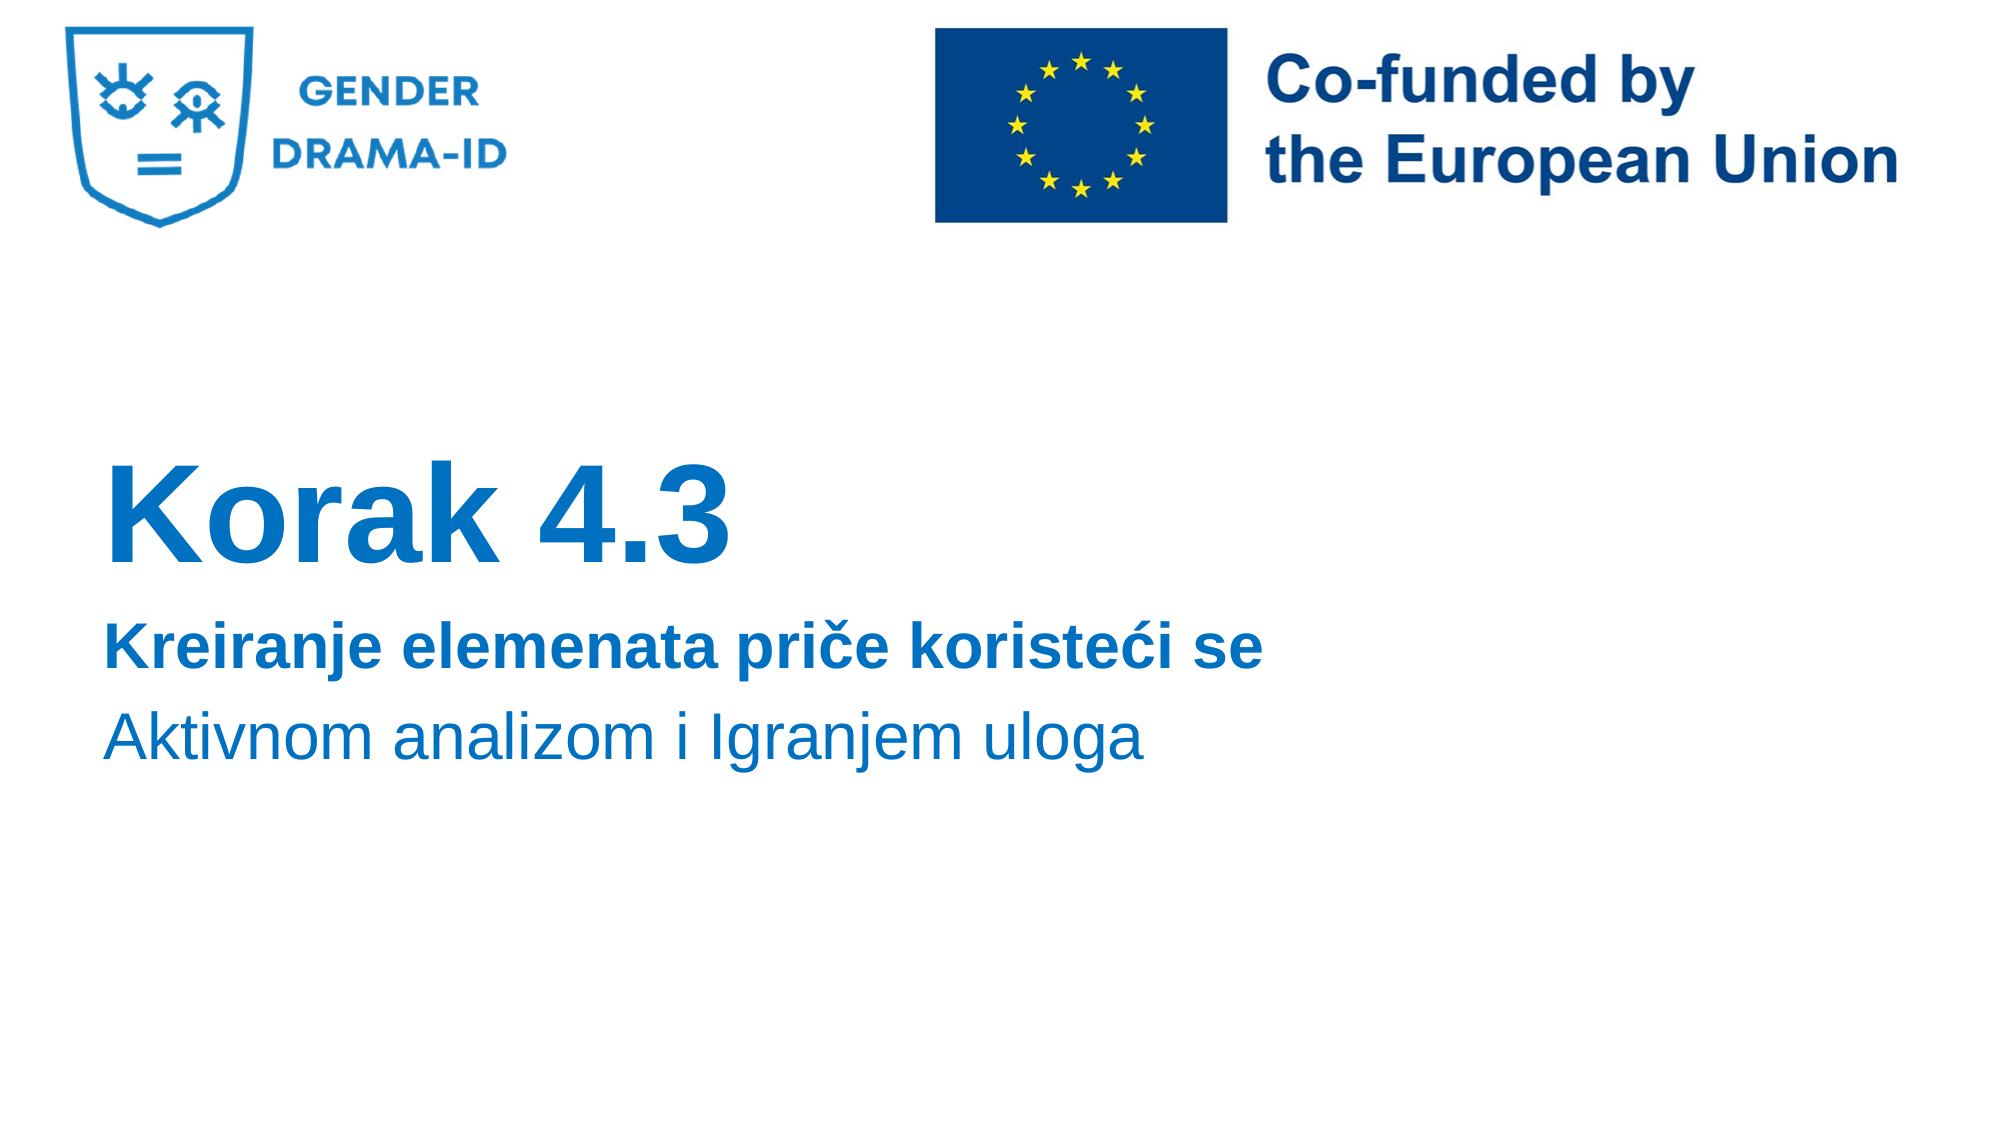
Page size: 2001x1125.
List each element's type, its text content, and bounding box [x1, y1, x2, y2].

title Korak 4.3 Kreiranje elemenata priče koristeći se Aktivnom analizom i Igranjem uloga [88, 388, 1474, 781]
picture [922, 15, 1973, 237]
picture [35, 15, 525, 237]
